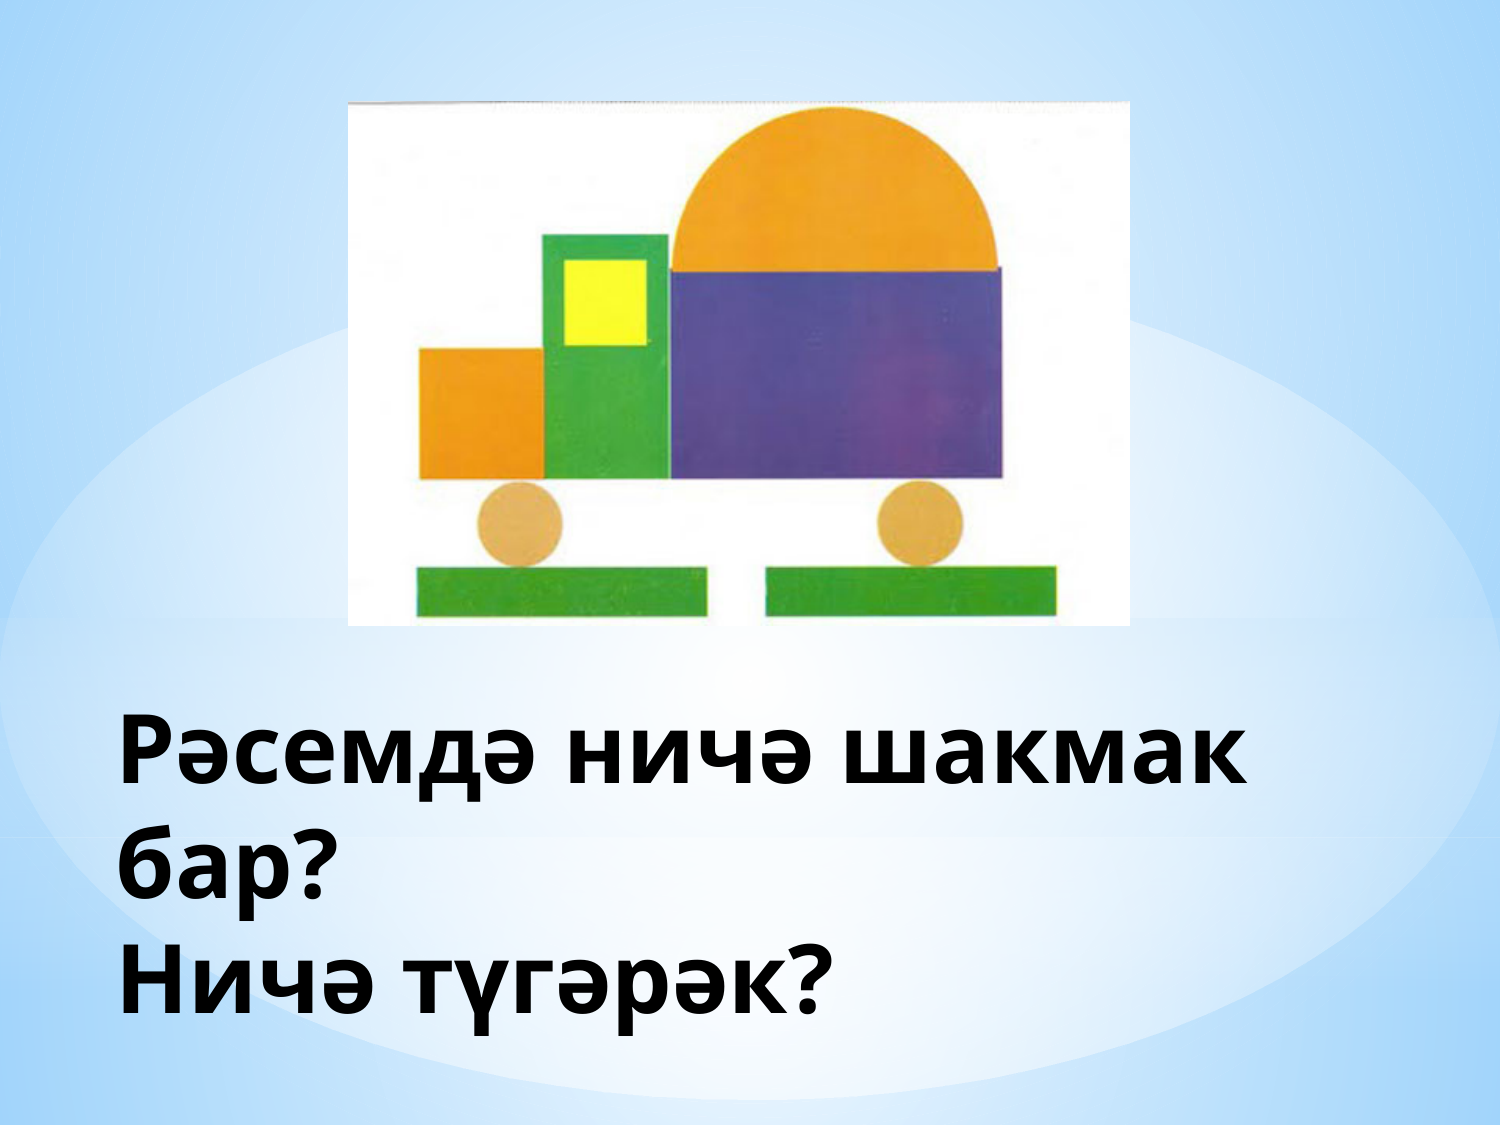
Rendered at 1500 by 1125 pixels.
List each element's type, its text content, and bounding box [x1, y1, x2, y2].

picture [348, 101, 1130, 626]
title Рәсемдә ничә шакмак бар? Ничә түгәрәк? [100, 680, 1400, 941]
